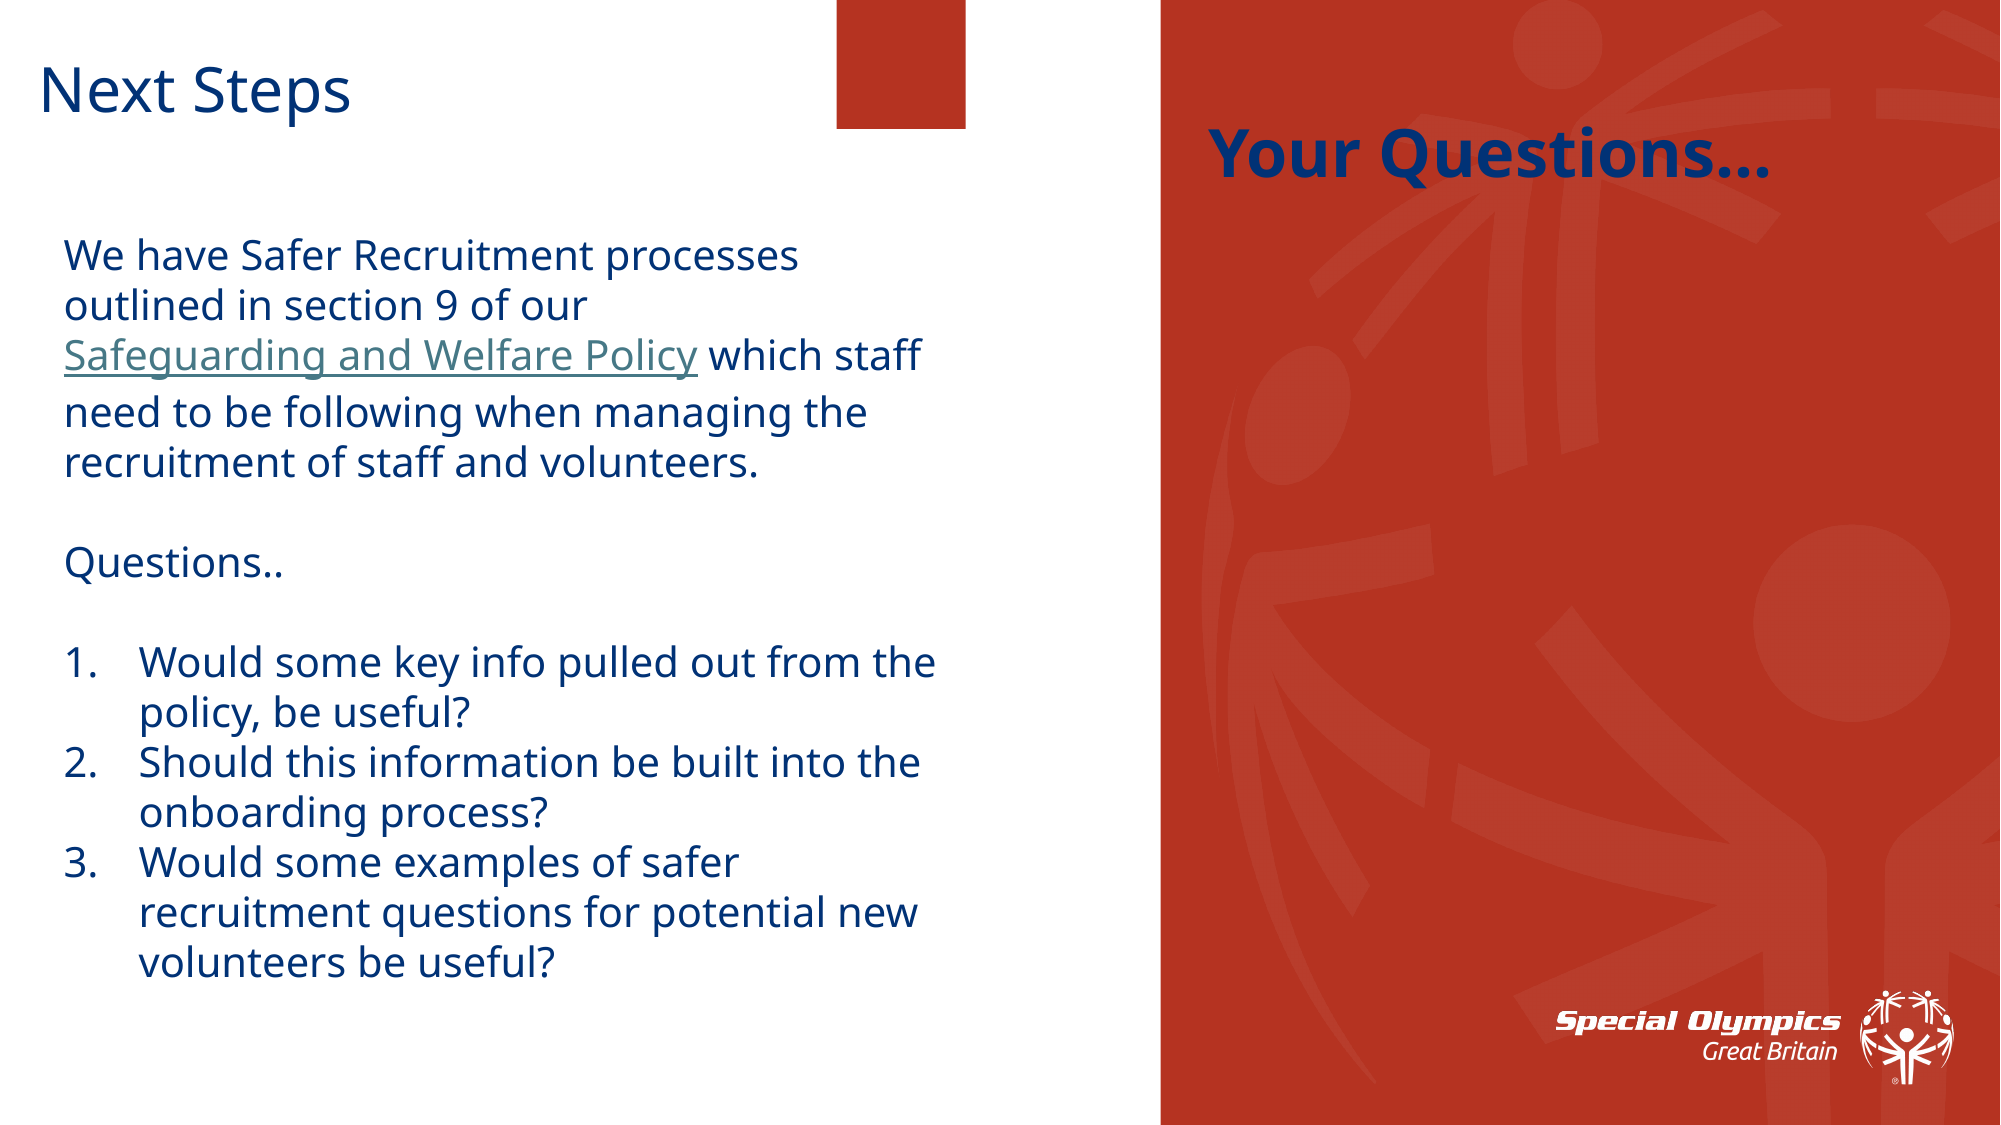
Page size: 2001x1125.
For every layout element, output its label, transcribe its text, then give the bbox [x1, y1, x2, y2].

picture [1181, 0, 2001, 1125]
text_box Next Steps [38, 49, 631, 135]
text_box Your Questions… [1193, 103, 1889, 199]
text_box We have Safer Recruitment processes outlined in section 9 of our Safeguarding and Welfare Policy which staff need to be following when managing the recruitment of staff and volunteers. Questions.. Would some key info pulled out from the policy, be useful? Should this information be built into the onboarding process? Would some examples of safer recruitment questions for potential new volunteers be useful? [63, 229, 955, 1125]
